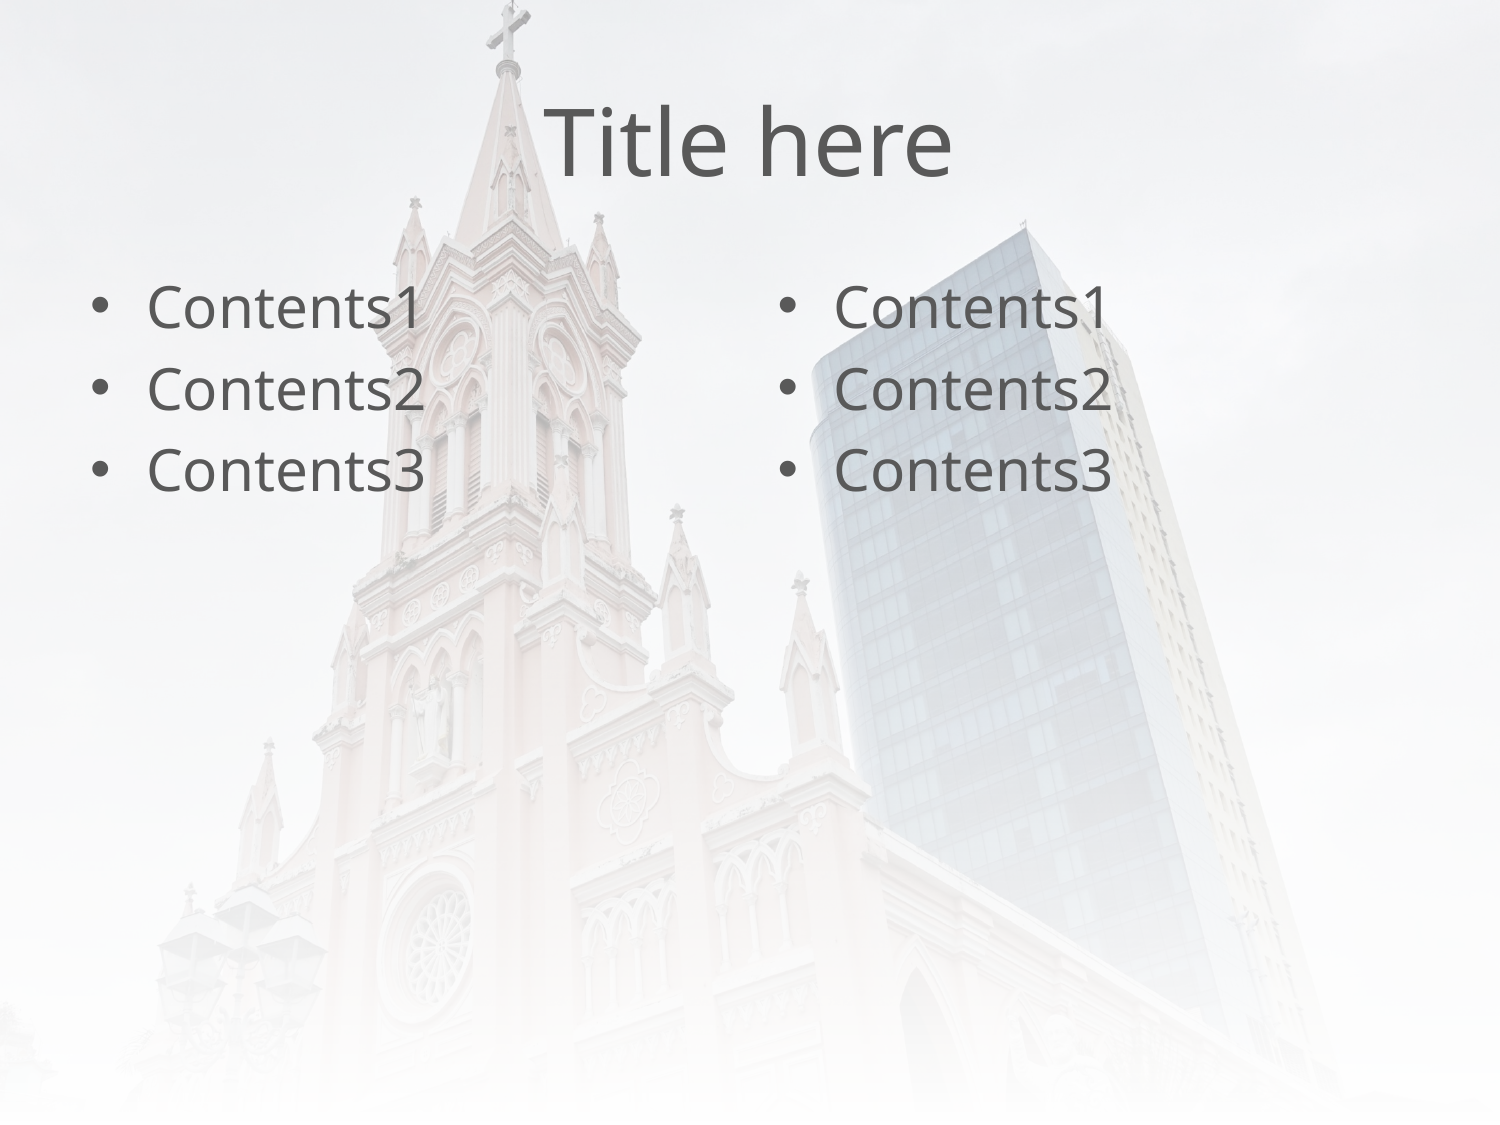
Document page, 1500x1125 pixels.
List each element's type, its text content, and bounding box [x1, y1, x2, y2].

text_box [0, 0, 1500, 1125]
list Contents1 Contents2 Contents3 [75, 262, 738, 1005]
title Title here [75, 45, 1425, 233]
list Contents1 Contents2 Contents3 [762, 262, 1425, 1005]
